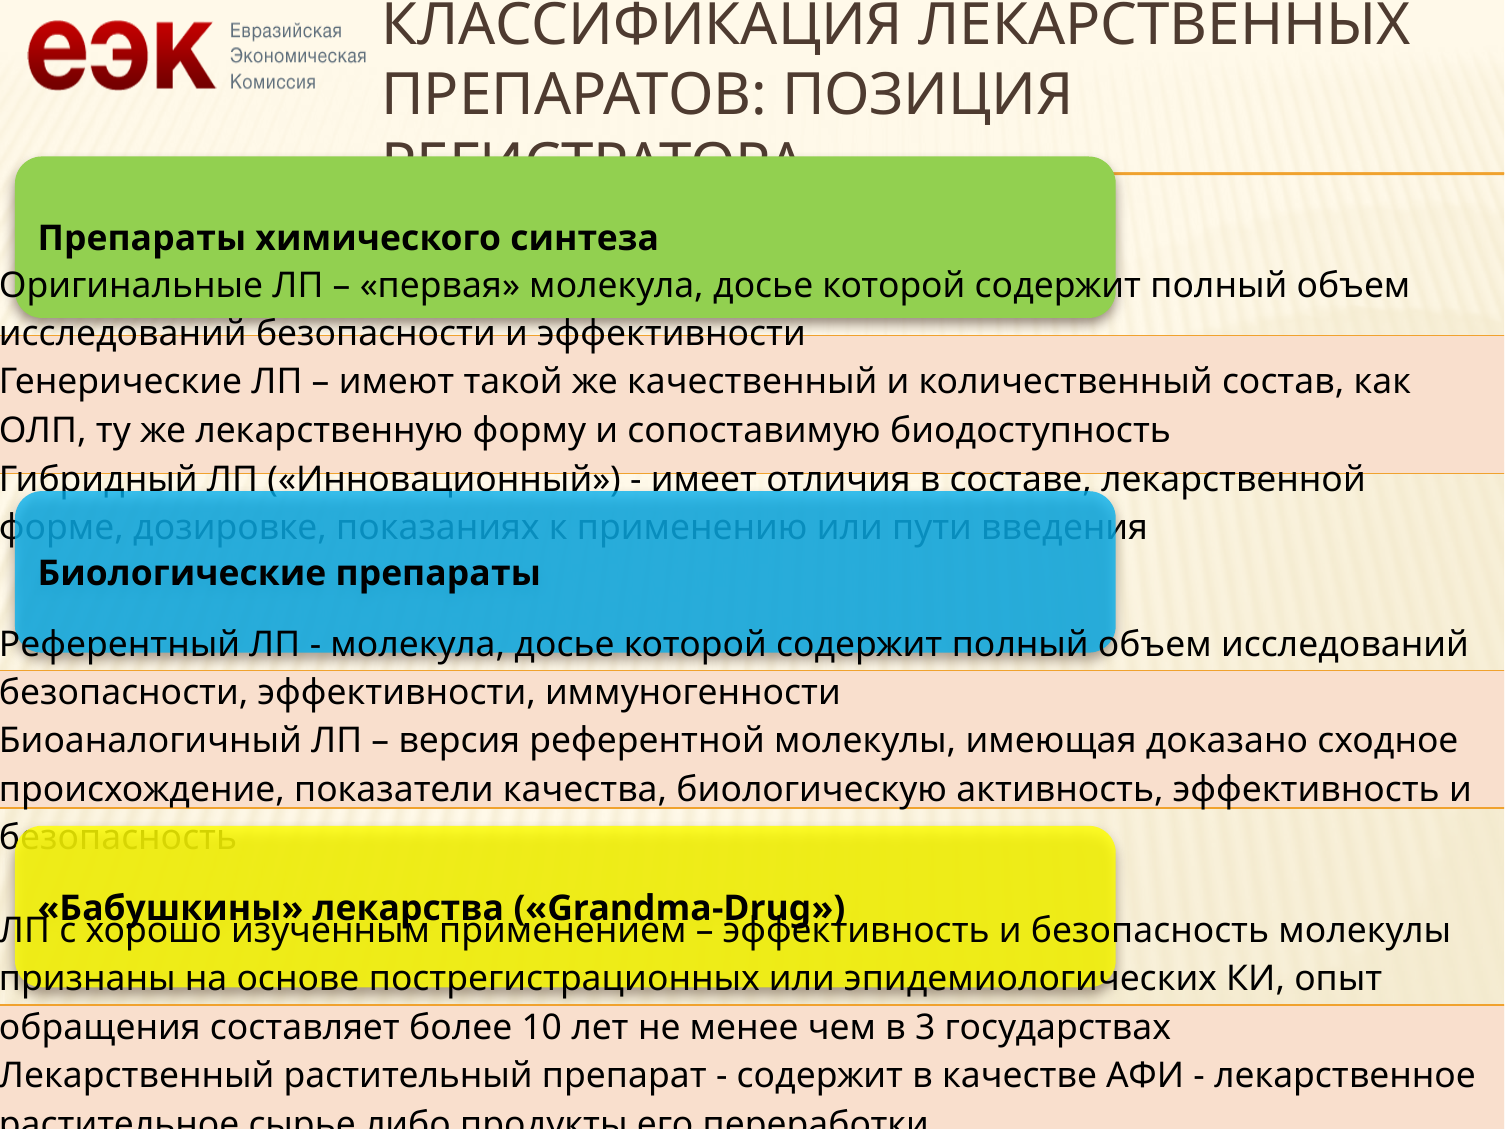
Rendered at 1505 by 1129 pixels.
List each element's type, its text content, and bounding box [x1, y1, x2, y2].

title классификация лекарственных препаратов: позиция регистратора [362, 8, 1505, 138]
picture [26, 19, 362, 92]
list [0, 138, 1505, 1129]
